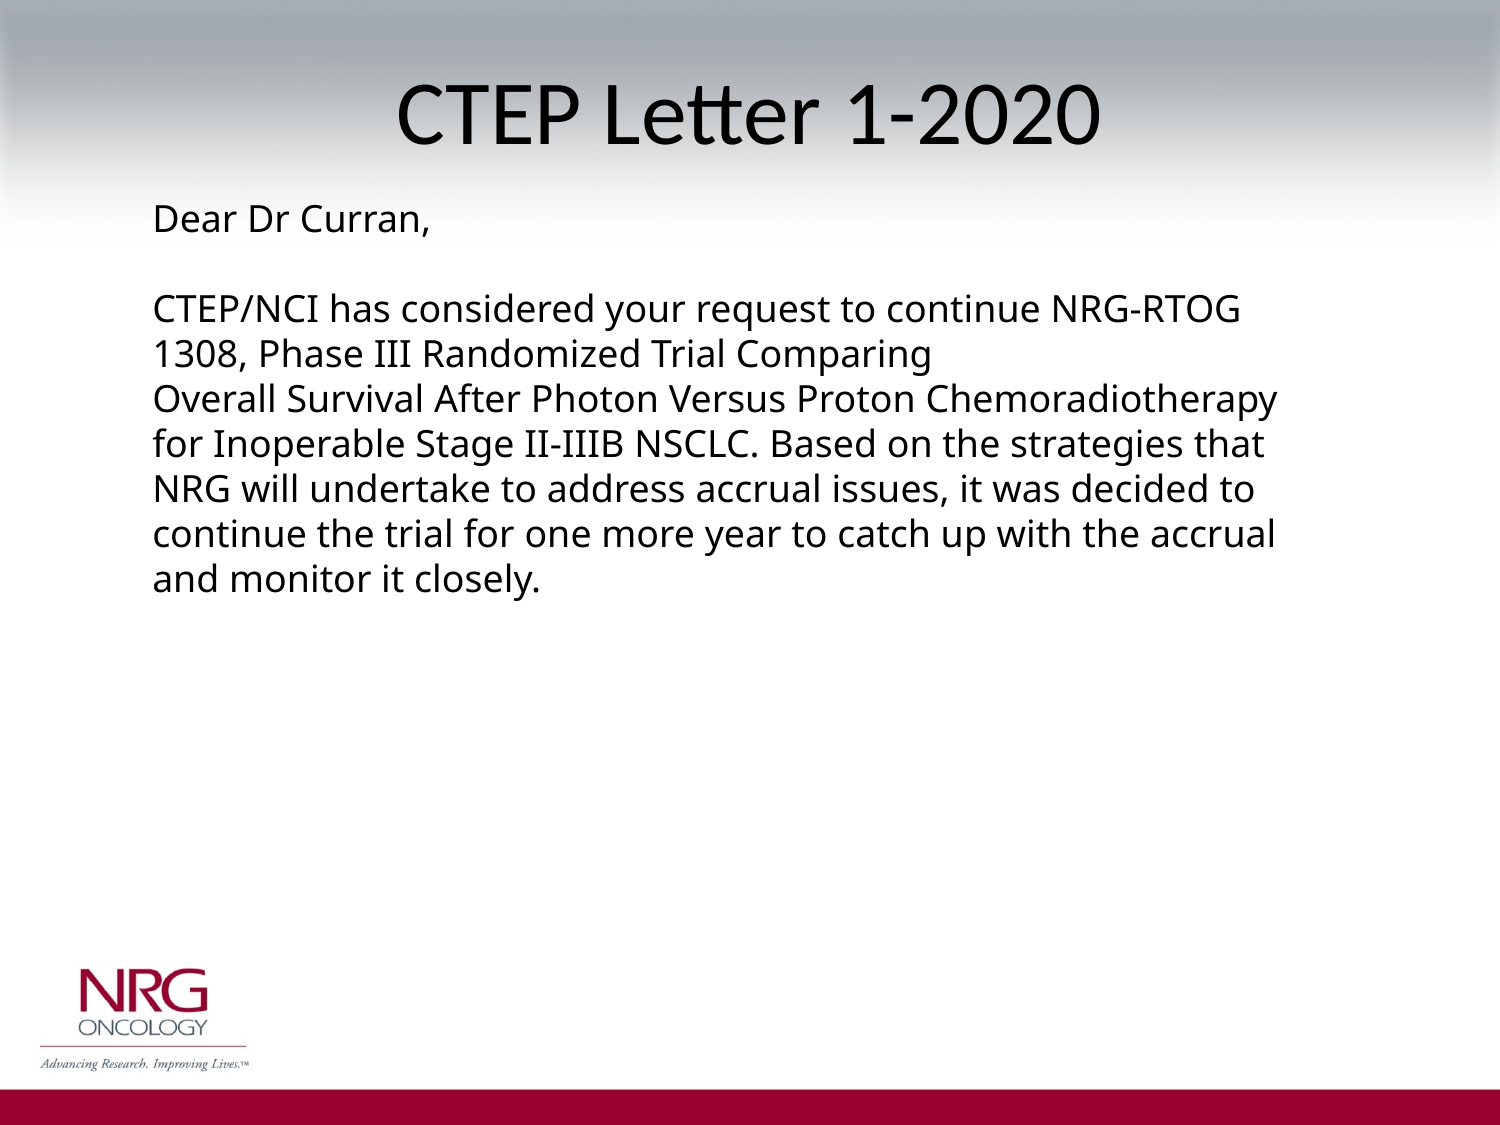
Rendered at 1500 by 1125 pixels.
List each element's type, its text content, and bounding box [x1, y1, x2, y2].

picture [0, 0, 1500, 1125]
text_box Dear Dr Curran, CTEP/NCI has considered your request to continue NRG-RTOG 1308, Phase III Randomized Trial Comparing Overall Survival After Photon Versus Proton Chemoradiotherapy for Inoperable Stage II-IIIB NSCLC. Based on the strategies that NRG will undertake to address accrual issues, it was decided to continue the trial for one more year to catch up with the accrual and monitor it closely. [137, 187, 1300, 608]
title CTEP Letter 1-2020 [75, 45, 1425, 233]
